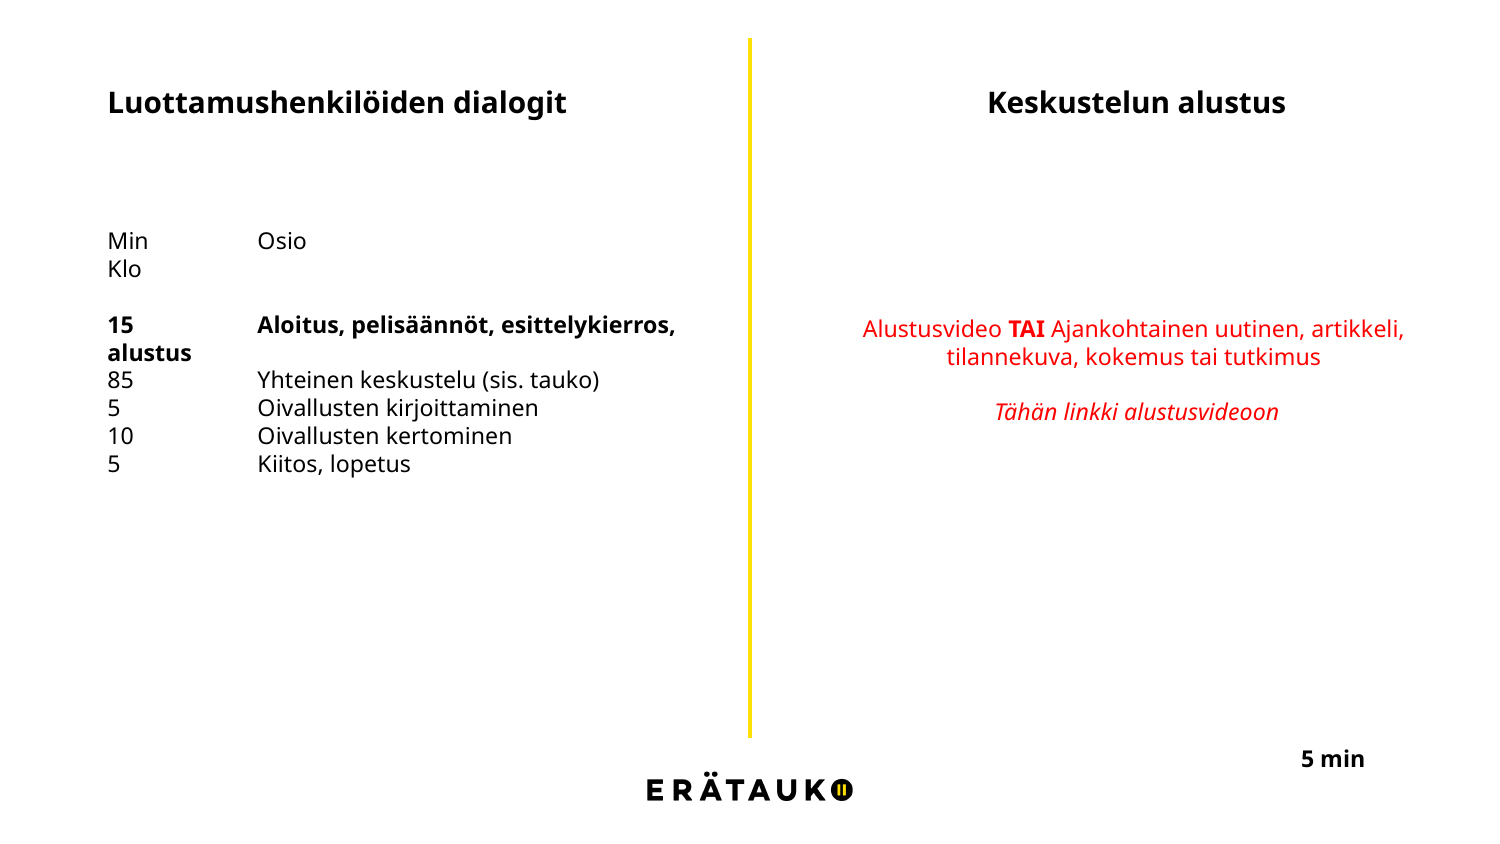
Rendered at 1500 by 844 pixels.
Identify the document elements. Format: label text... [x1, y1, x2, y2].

text_box Luottamushenkilöiden dialogit Min Osio Klo 15 Aloitus, pelisäännöt, esittelykierros, alustus 85 Yhteinen keskustelu (sis. tauko) 5 Oivallusten kirjoittaminen 10 Oivallusten kertominen 5 Kiitos, lopetus [99, 75, 717, 703]
picture [615, 757, 884, 820]
text_box Keskustelun alustus Alustusvideo TAI Ajankohtainen uutinen, artikkeli, tilannekuva, kokemus tai tutkimus Tähän linkki alustusvideoon 5 min [816, 75, 1458, 758]
